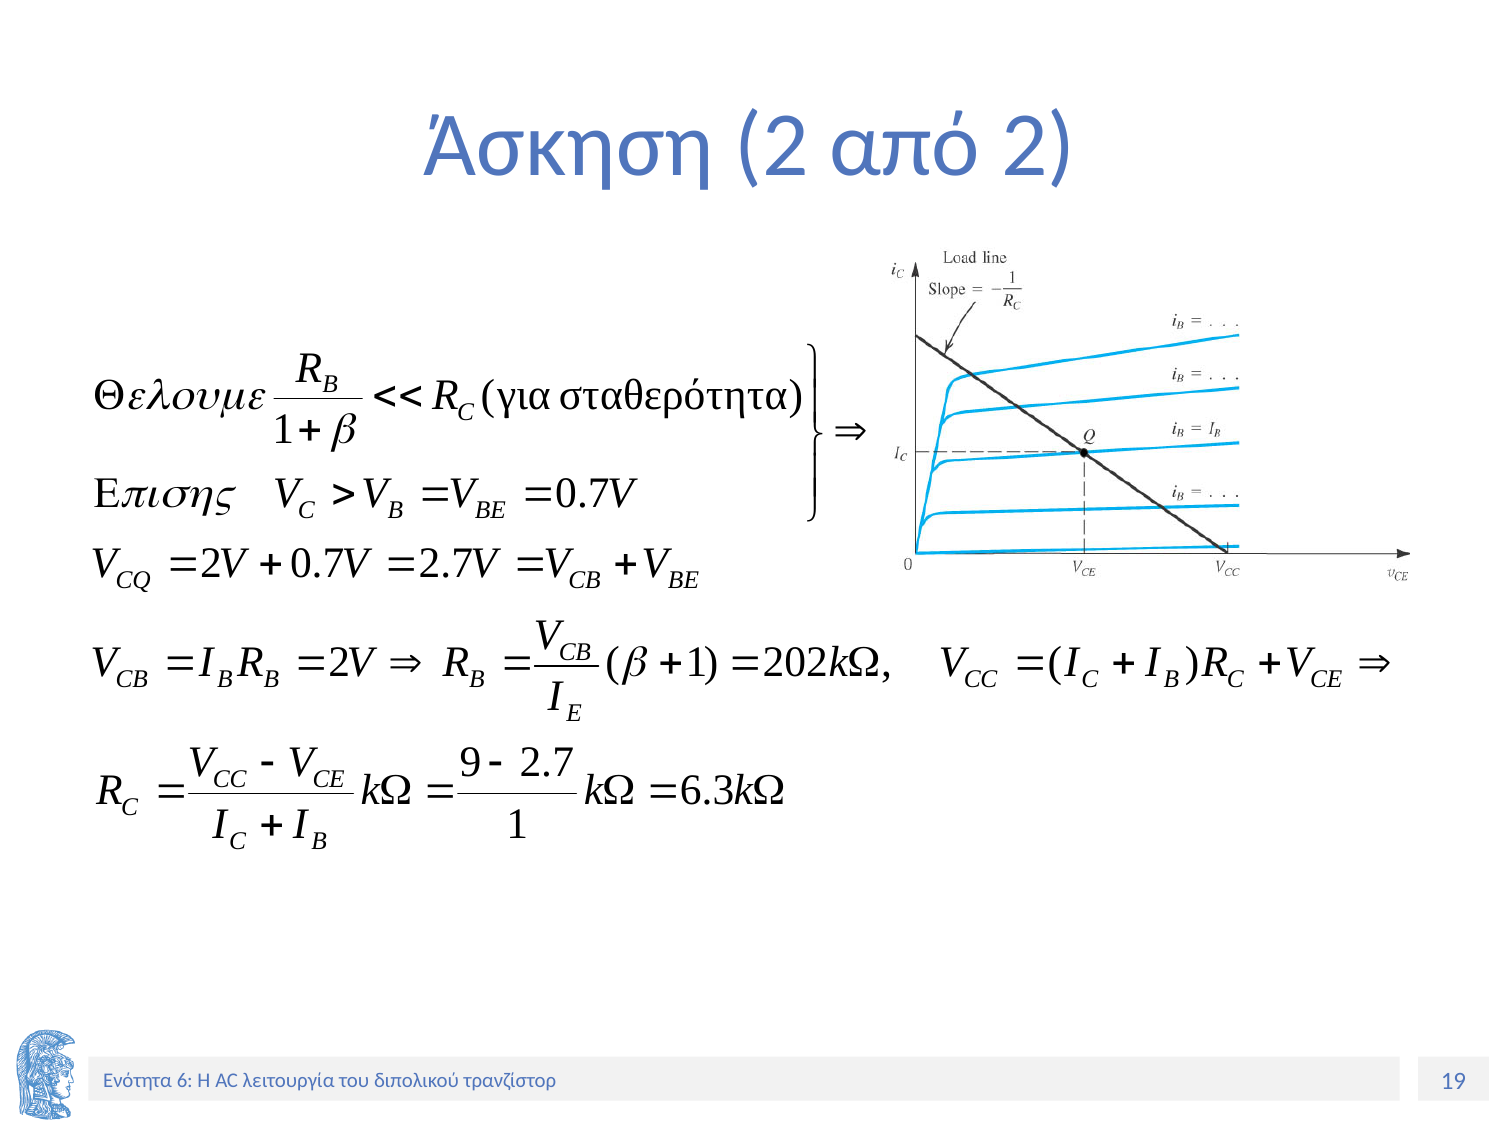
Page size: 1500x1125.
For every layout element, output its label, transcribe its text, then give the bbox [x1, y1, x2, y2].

title Άσκηση (2 από 2) [75, 45, 1425, 233]
picture [891, 247, 1410, 335]
picture [9, 1026, 81, 1120]
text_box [87, 335, 1410, 859]
